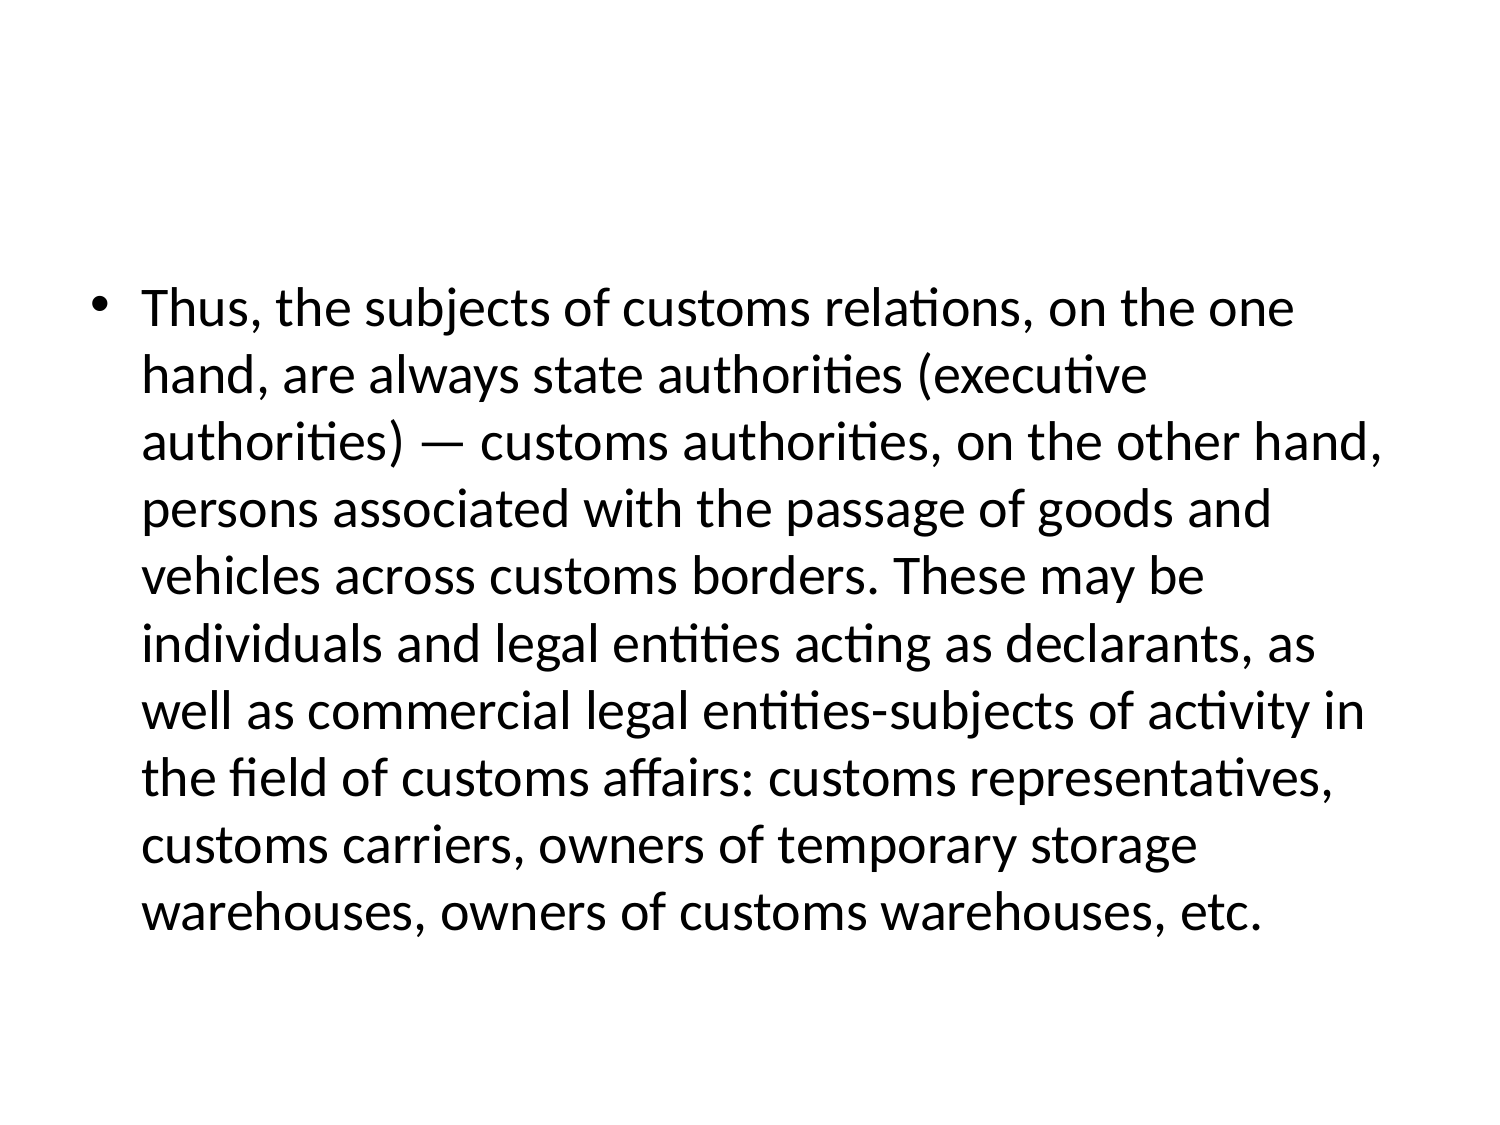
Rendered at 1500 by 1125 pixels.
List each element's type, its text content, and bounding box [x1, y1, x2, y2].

list Thus, the subjects of customs relations, on the one hand, are always state authorities (executive authorities) — customs authorities, on the other hand, persons associated with the passage of goods and vehicles across customs borders. These may be individuals and legal entities acting as declarants, as well as commercial legal entities-subjects of activity in the field of customs affairs: customs representatives, customs carriers, owners of temporary storage warehouses, owners of customs warehouses, etc. [75, 262, 1425, 1005]
